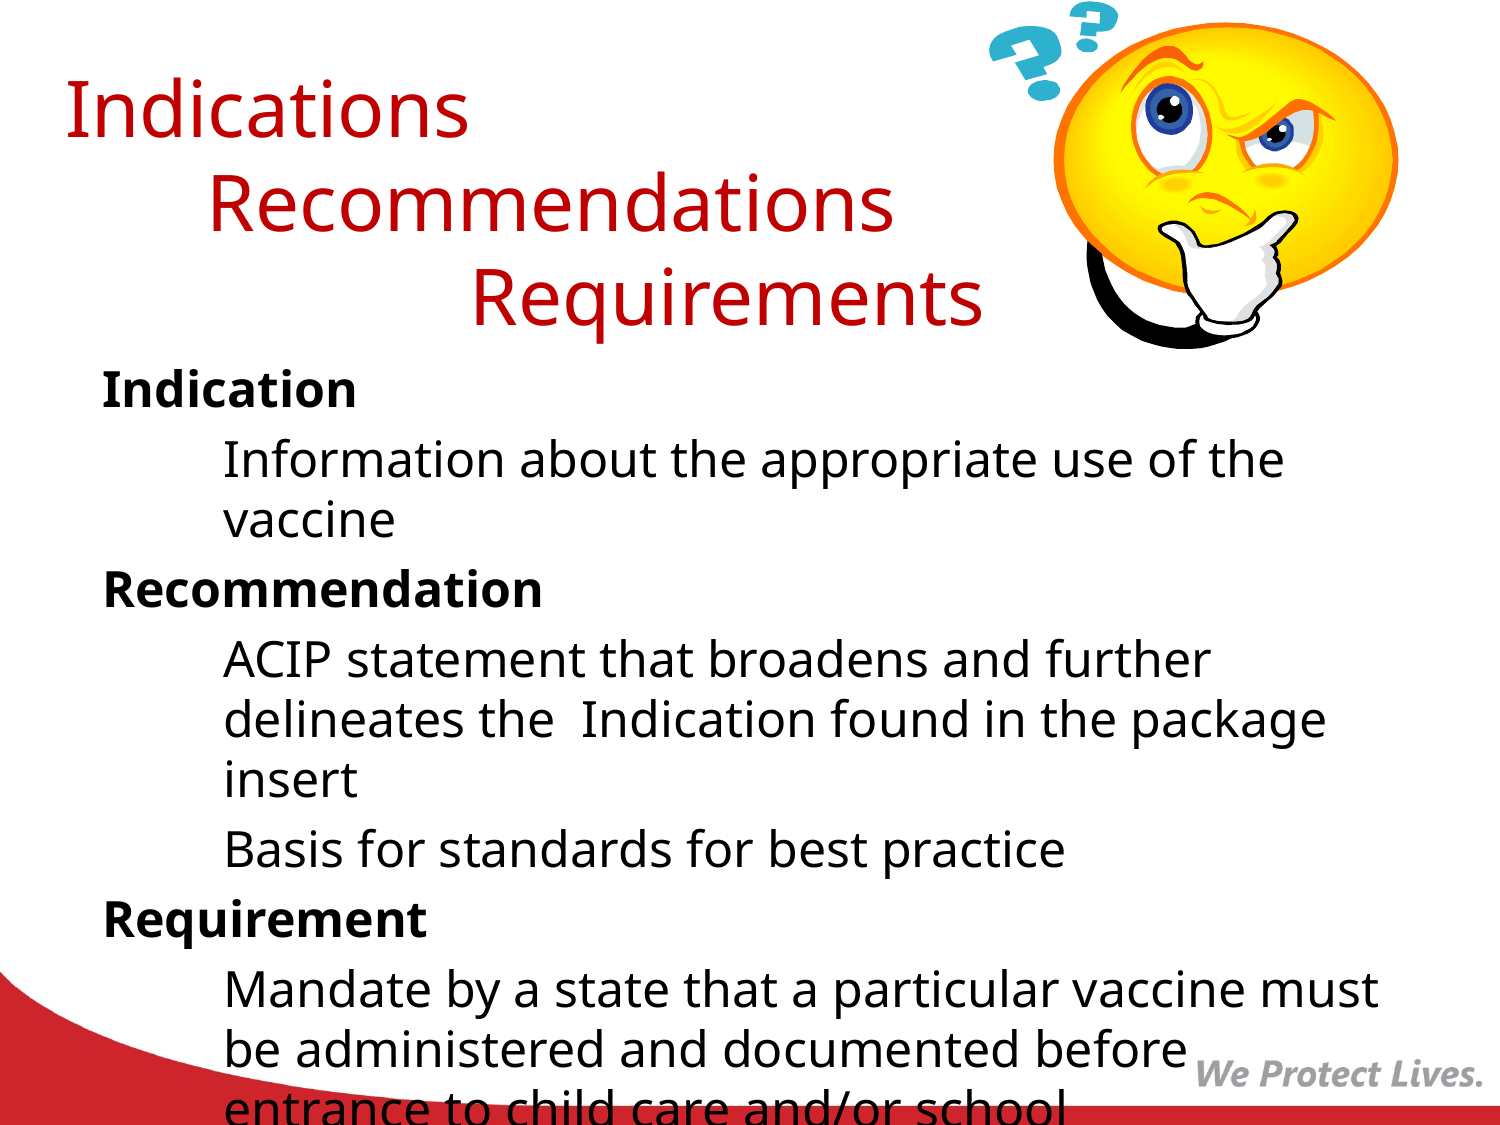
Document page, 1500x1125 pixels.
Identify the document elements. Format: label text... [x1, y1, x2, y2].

title Indications Recommendations Requirements [50, 50, 982, 350]
picture [0, 0, 1500, 1125]
text_box Indication Information about the appropriate use of the vaccine Recommendation ACIP statement that broadens and further delineates the Indication found in the package insert Basis for standards for best practice Requirement Mandate by a state that a particular vaccine must be administered and documented before entrance to child care and/or school [87, 349, 1425, 1125]
